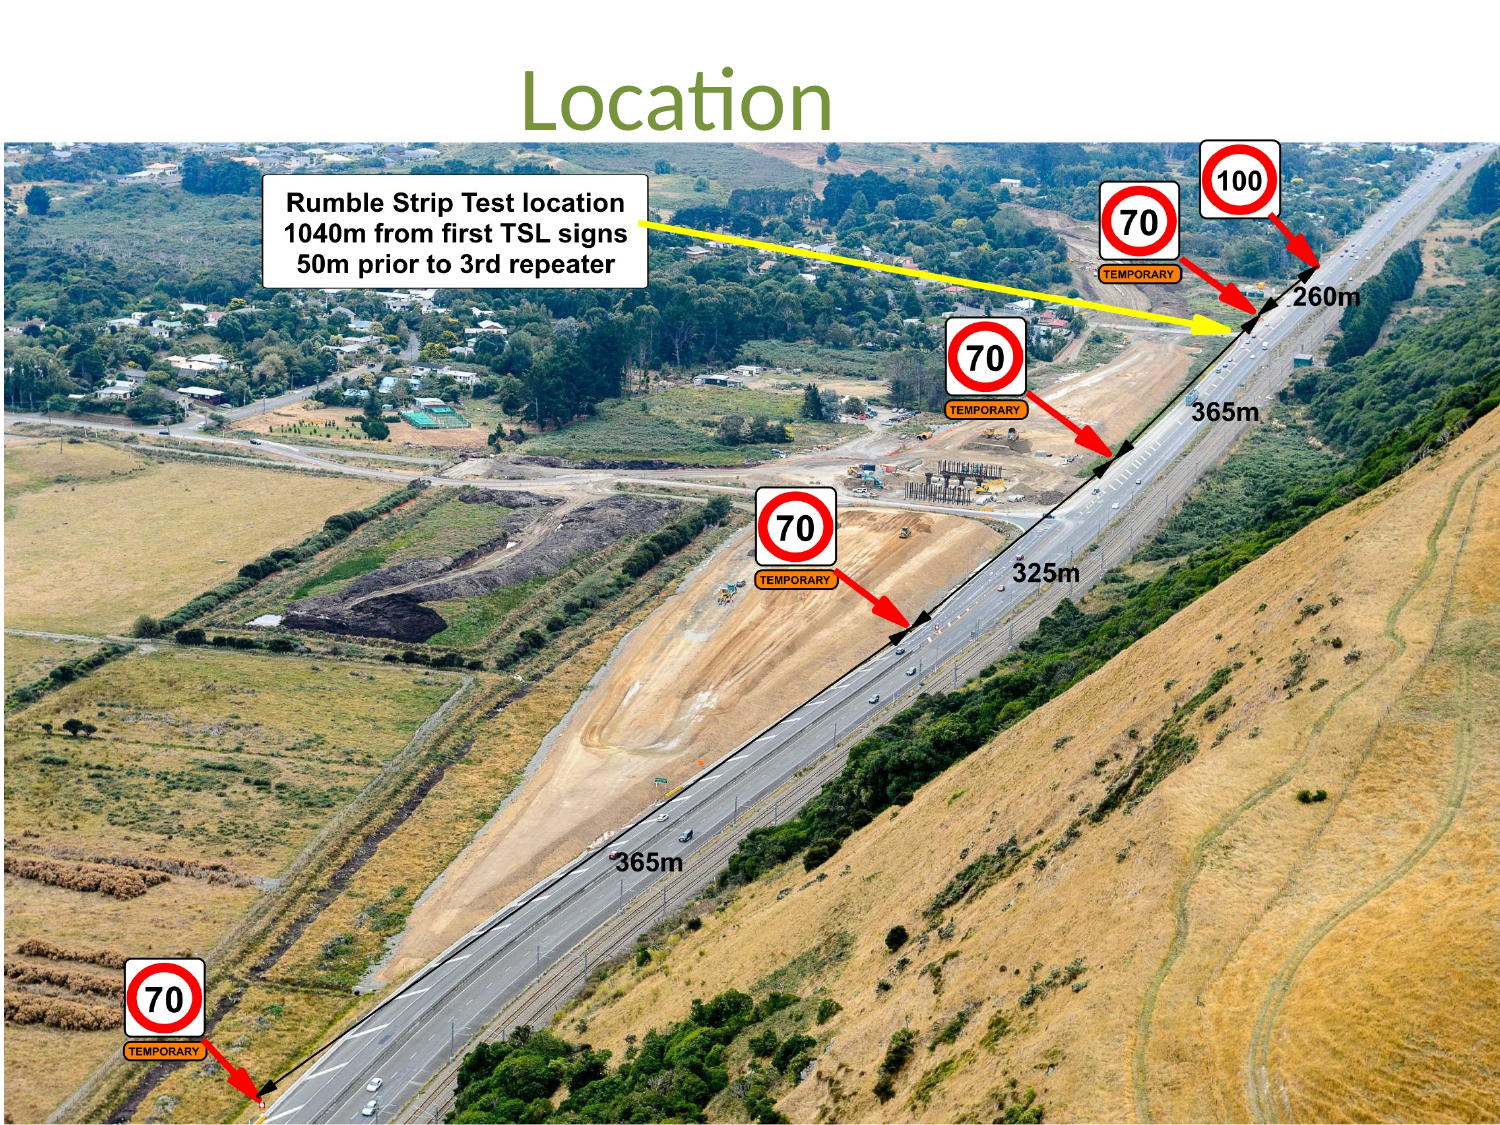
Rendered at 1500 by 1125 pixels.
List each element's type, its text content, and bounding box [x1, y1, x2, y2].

picture [2, 136, 1500, 1125]
title Location [2, 0, 1353, 136]
